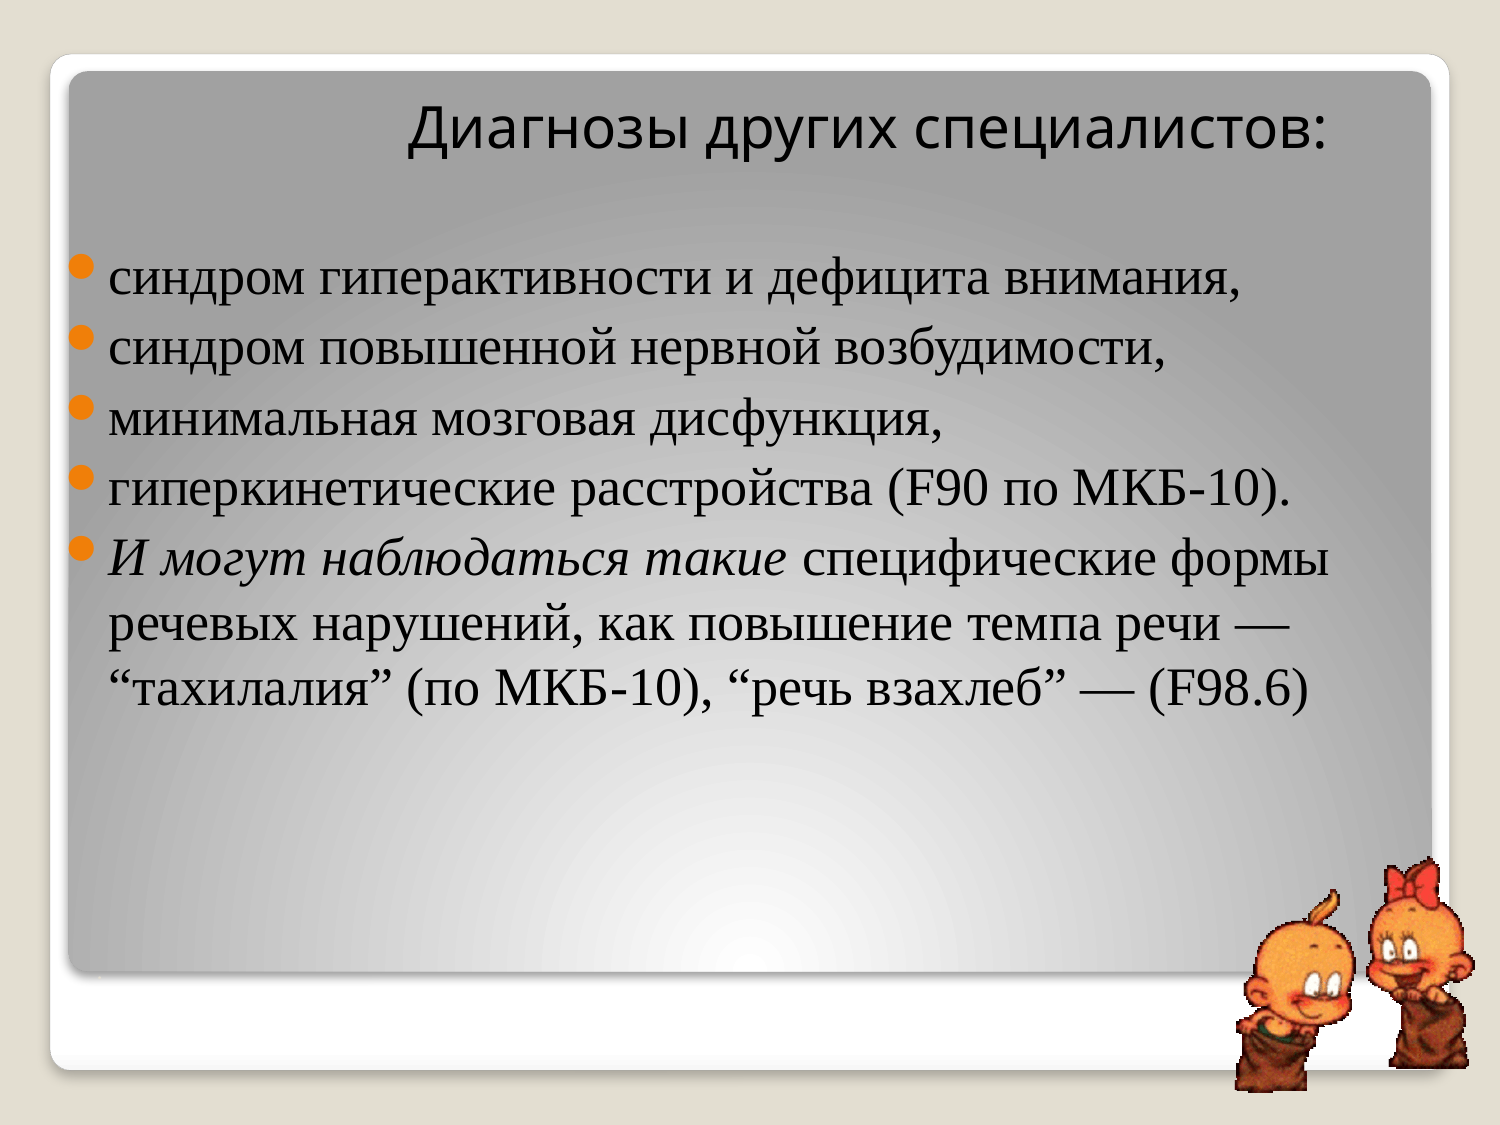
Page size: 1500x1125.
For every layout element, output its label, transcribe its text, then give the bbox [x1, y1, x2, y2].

list Диагнозы других специалистов: синдром гиперактивности и дефицита внимания, синдром повышенной нервной возбудимости, минимальная мозговая дисфункция, гиперкинетические расстройства (F90 по МКБ-10). И могут наблюдаться такие специфические формы речевых нарушений, как повышение темпа речи — “тахилалия” (по МКБ-10), “речь взахлеб” — (F98.6) [35, 0, 1465, 774]
picture [1230, 855, 1478, 1095]
title . [82, 817, 1425, 990]
